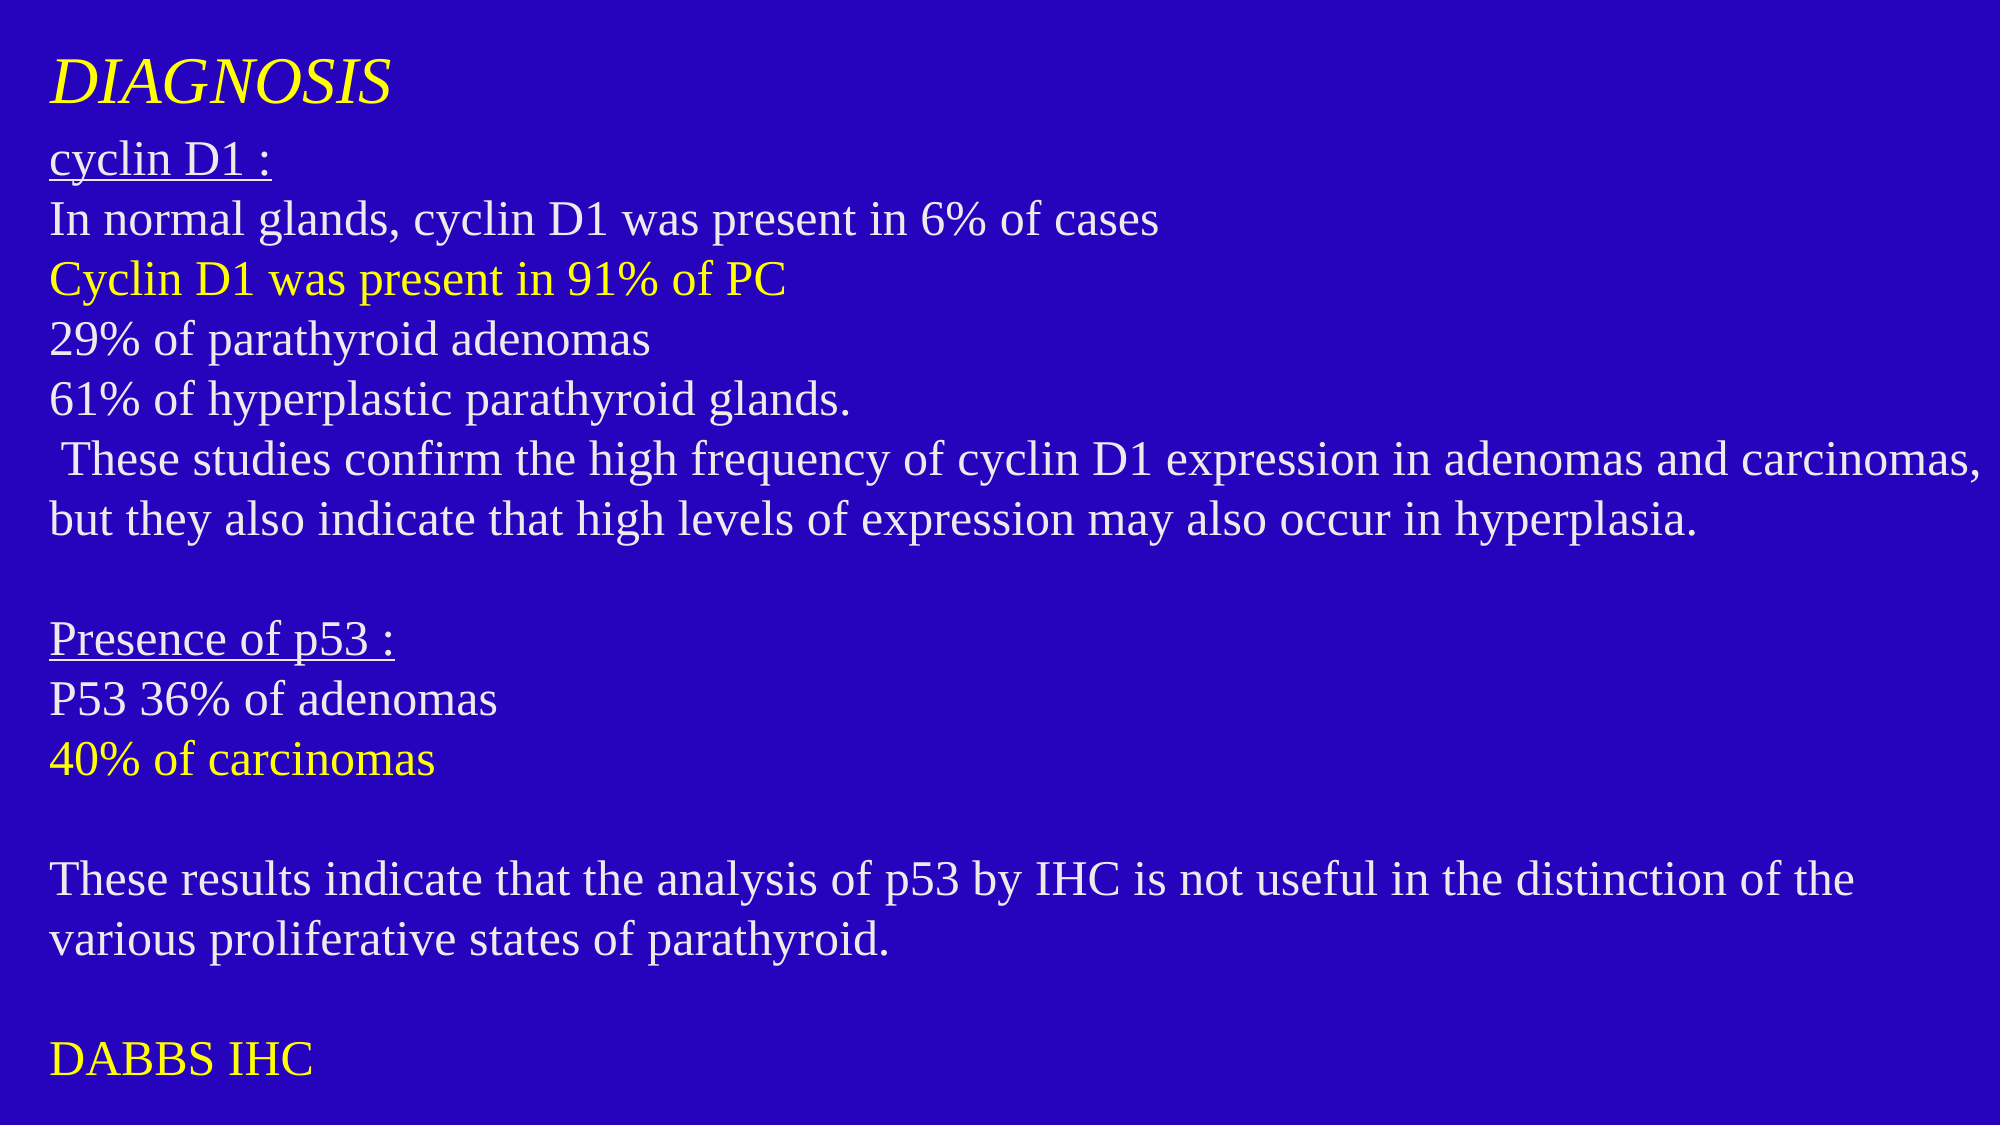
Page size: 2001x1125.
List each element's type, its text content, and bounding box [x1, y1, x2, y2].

title cyclin D1 : In normal glands, cyclin D1 was present in 6% of cases Cyclin D1 was present in 91% of PC 29% of parathyroid adenomas 61% of hyperplastic parathyroid glands. These studies confirm the high frequency of cyclin D1 expression in adenomas and carcinomas, but they also indicate that high levels of expression may also occur in hyperplasia. Presence of p53 : P53 36% of adenomas 40% of carcinomas These results indicate that the analysis of p53 by IHC is not useful in the distinction of the various proliferative states of parathyroid. DABBS IHC [34, 31, 2000, 1094]
text_box DIAGNOSIS [36, 29, 419, 125]
